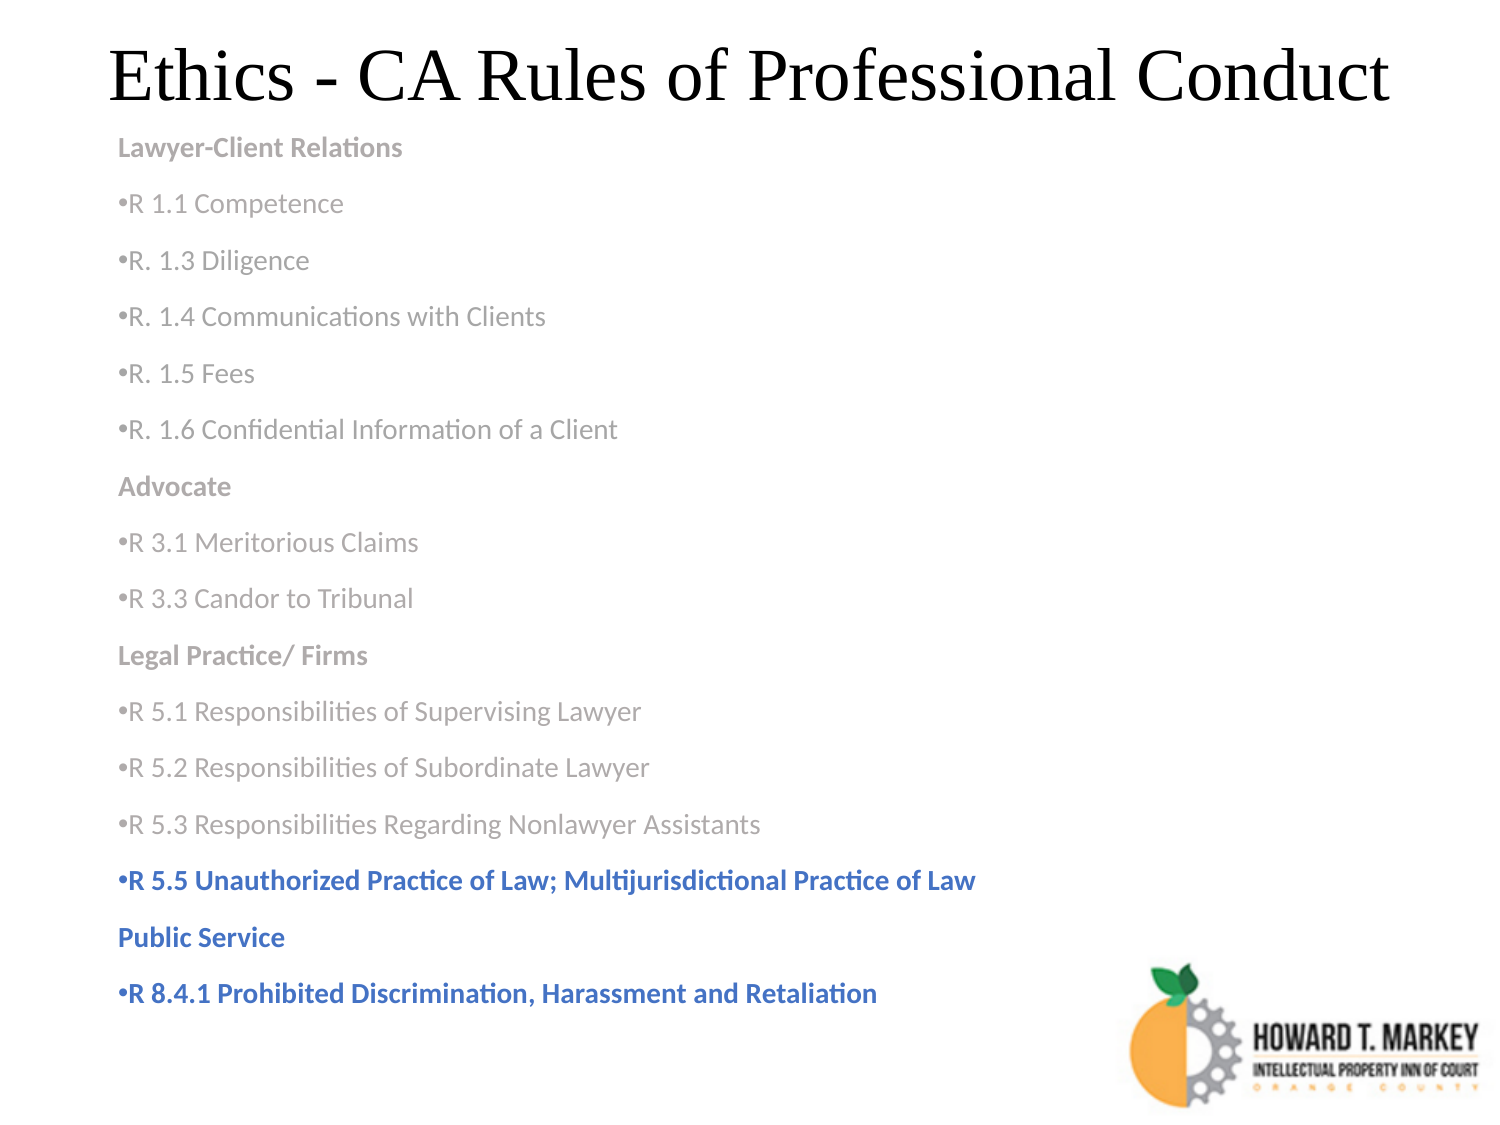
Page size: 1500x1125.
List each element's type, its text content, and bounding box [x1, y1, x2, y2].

list Lawyer-Client Relations R 1.1 Competence R. 1.3 Diligence R. 1.4 Communications with Clients R. 1.5 Fees R. 1.6 Confidential Information of a Client Advocate R 3.1 Meritorious Claims R 3.3 Candor to Tribunal Legal Practice/ Firms R 5.1 Responsibilities of Supervising Lawyer R 5.2 Responsibilities of Subordinate Lawyer R 5.3 Responsibilities Regarding Nonlawyer Assistants R 5.5 Unauthorized Practice of Law; Multijurisdictional Practice of Law Public Service R 8.4.1 Prohibited Discrimination, Harassment and Retaliation [103, 125, 1397, 839]
picture [1079, 953, 1500, 1125]
text_box Ethics - CA Rules of Professional Conduct [37, 17, 1463, 123]
